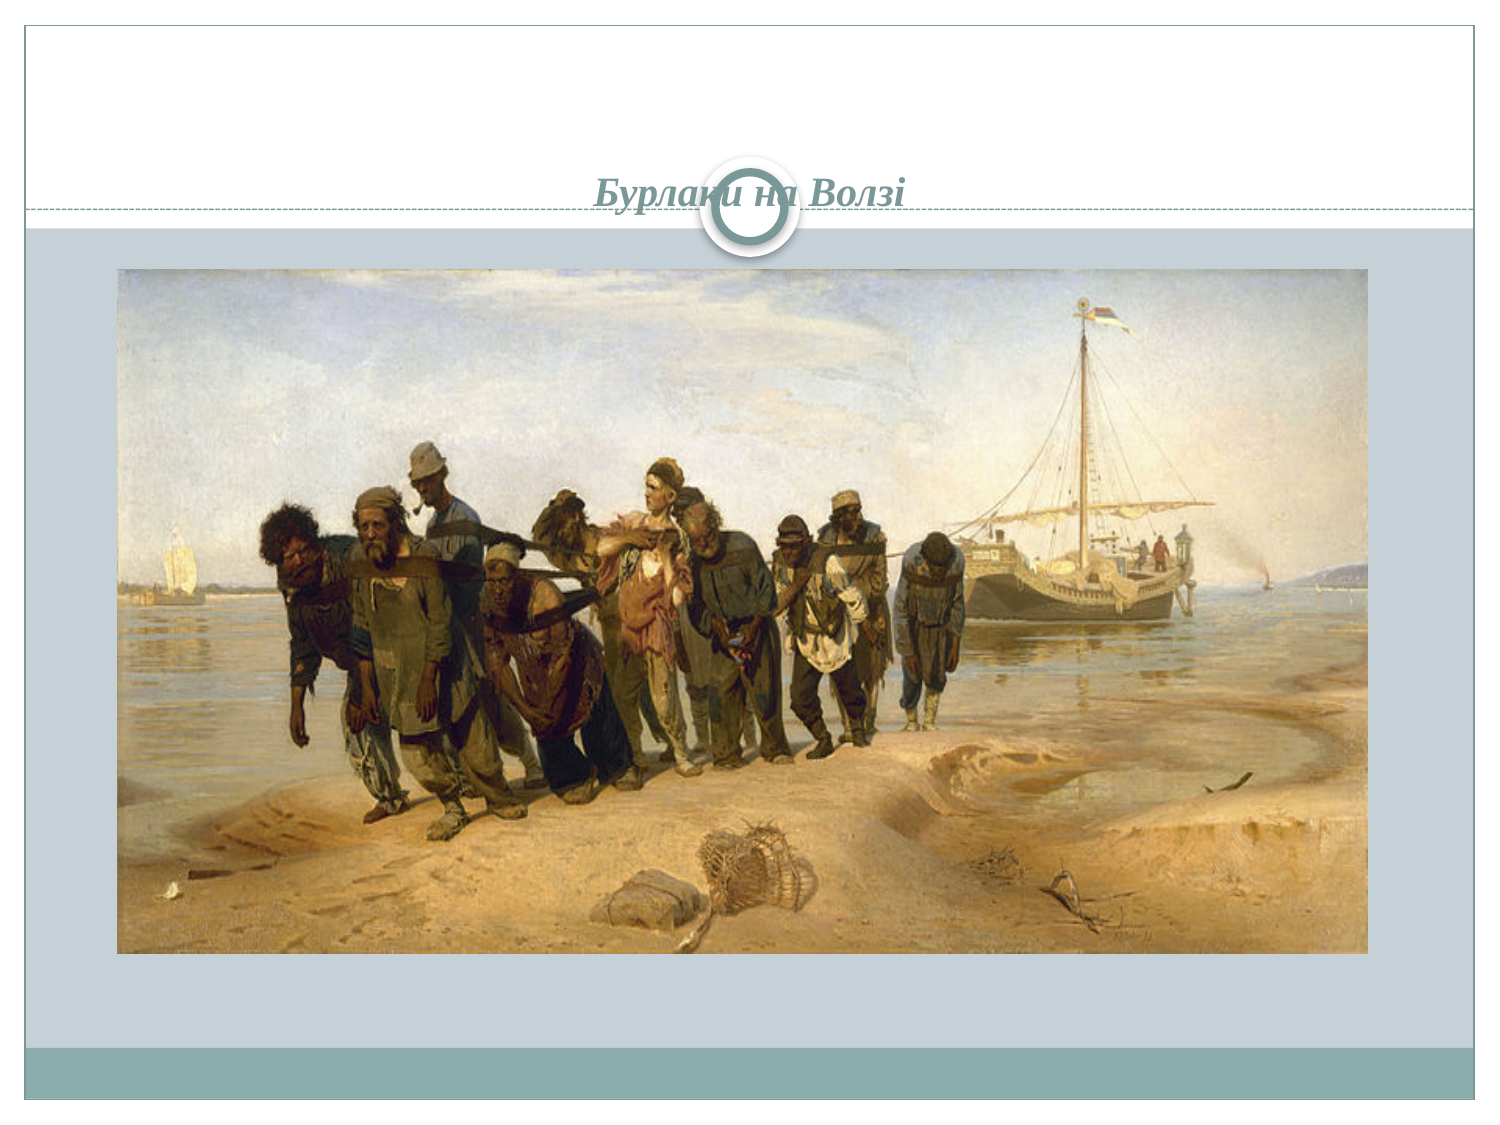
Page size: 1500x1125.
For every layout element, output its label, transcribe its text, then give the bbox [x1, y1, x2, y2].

title Бурлаки на Волзі [49, 37, 1450, 223]
picture [116, 269, 1368, 954]
